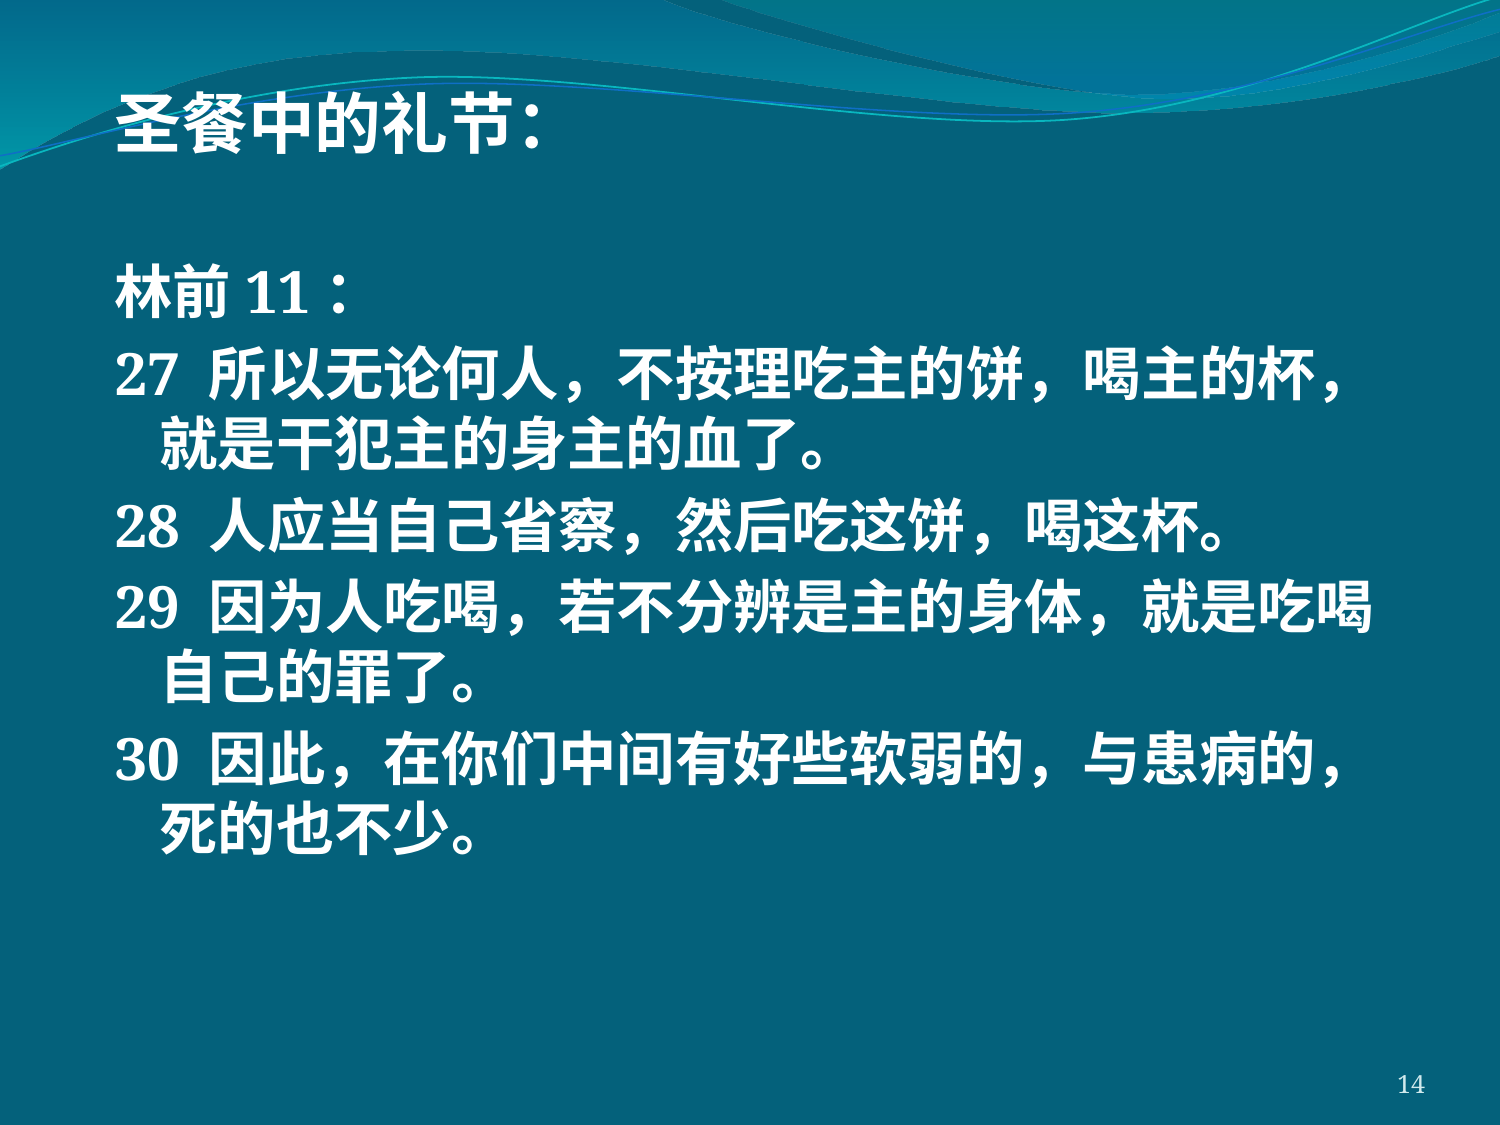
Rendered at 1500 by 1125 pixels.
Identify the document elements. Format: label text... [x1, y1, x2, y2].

slide_number 14 [1299, 1042, 1425, 1103]
list 圣餐中的礼节： 林前11： 27 所以无论何人，不按理吃主的饼，喝主的杯，就是干犯主的身主的血了。 28 人应当自己省察，然后吃这饼，喝这杯。 29 因为人吃喝，若不分辨是主的身体，就是吃喝自己的罪了。 30 因此，在你们中间有好些软弱的，与患病的，死的也不少。 [99, 75, 1425, 1063]
